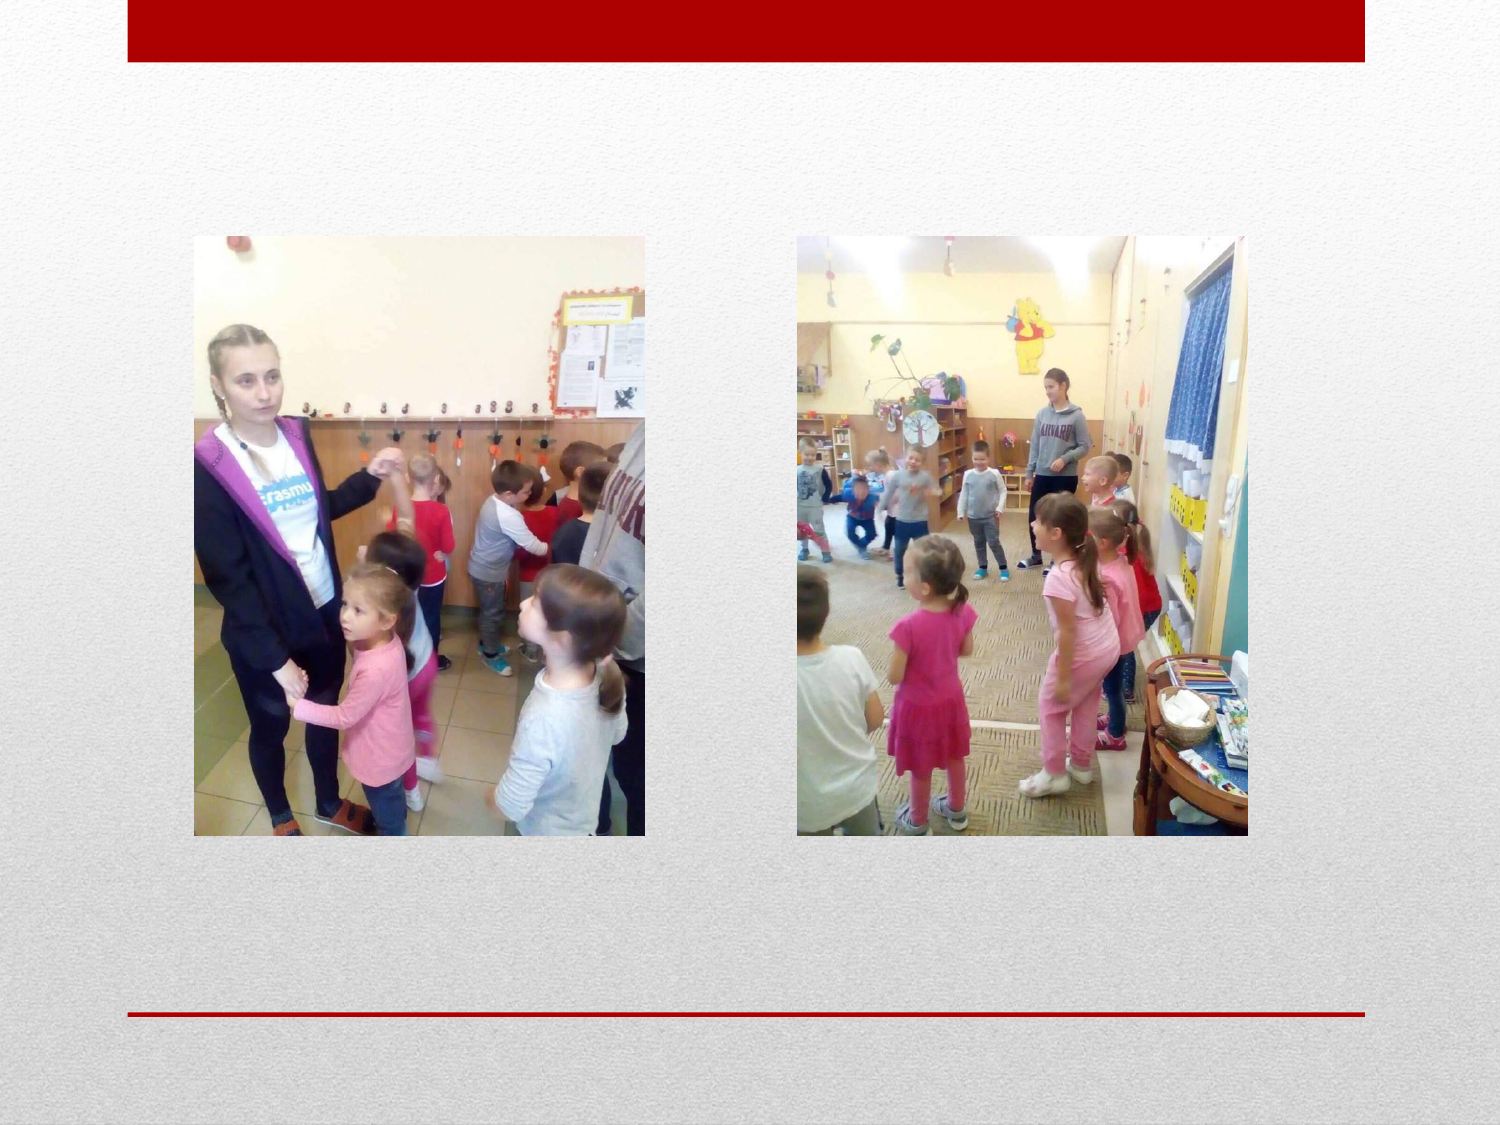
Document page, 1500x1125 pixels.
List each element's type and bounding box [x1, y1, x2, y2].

list [194, 235, 646, 837]
picture [796, 235, 1248, 837]
